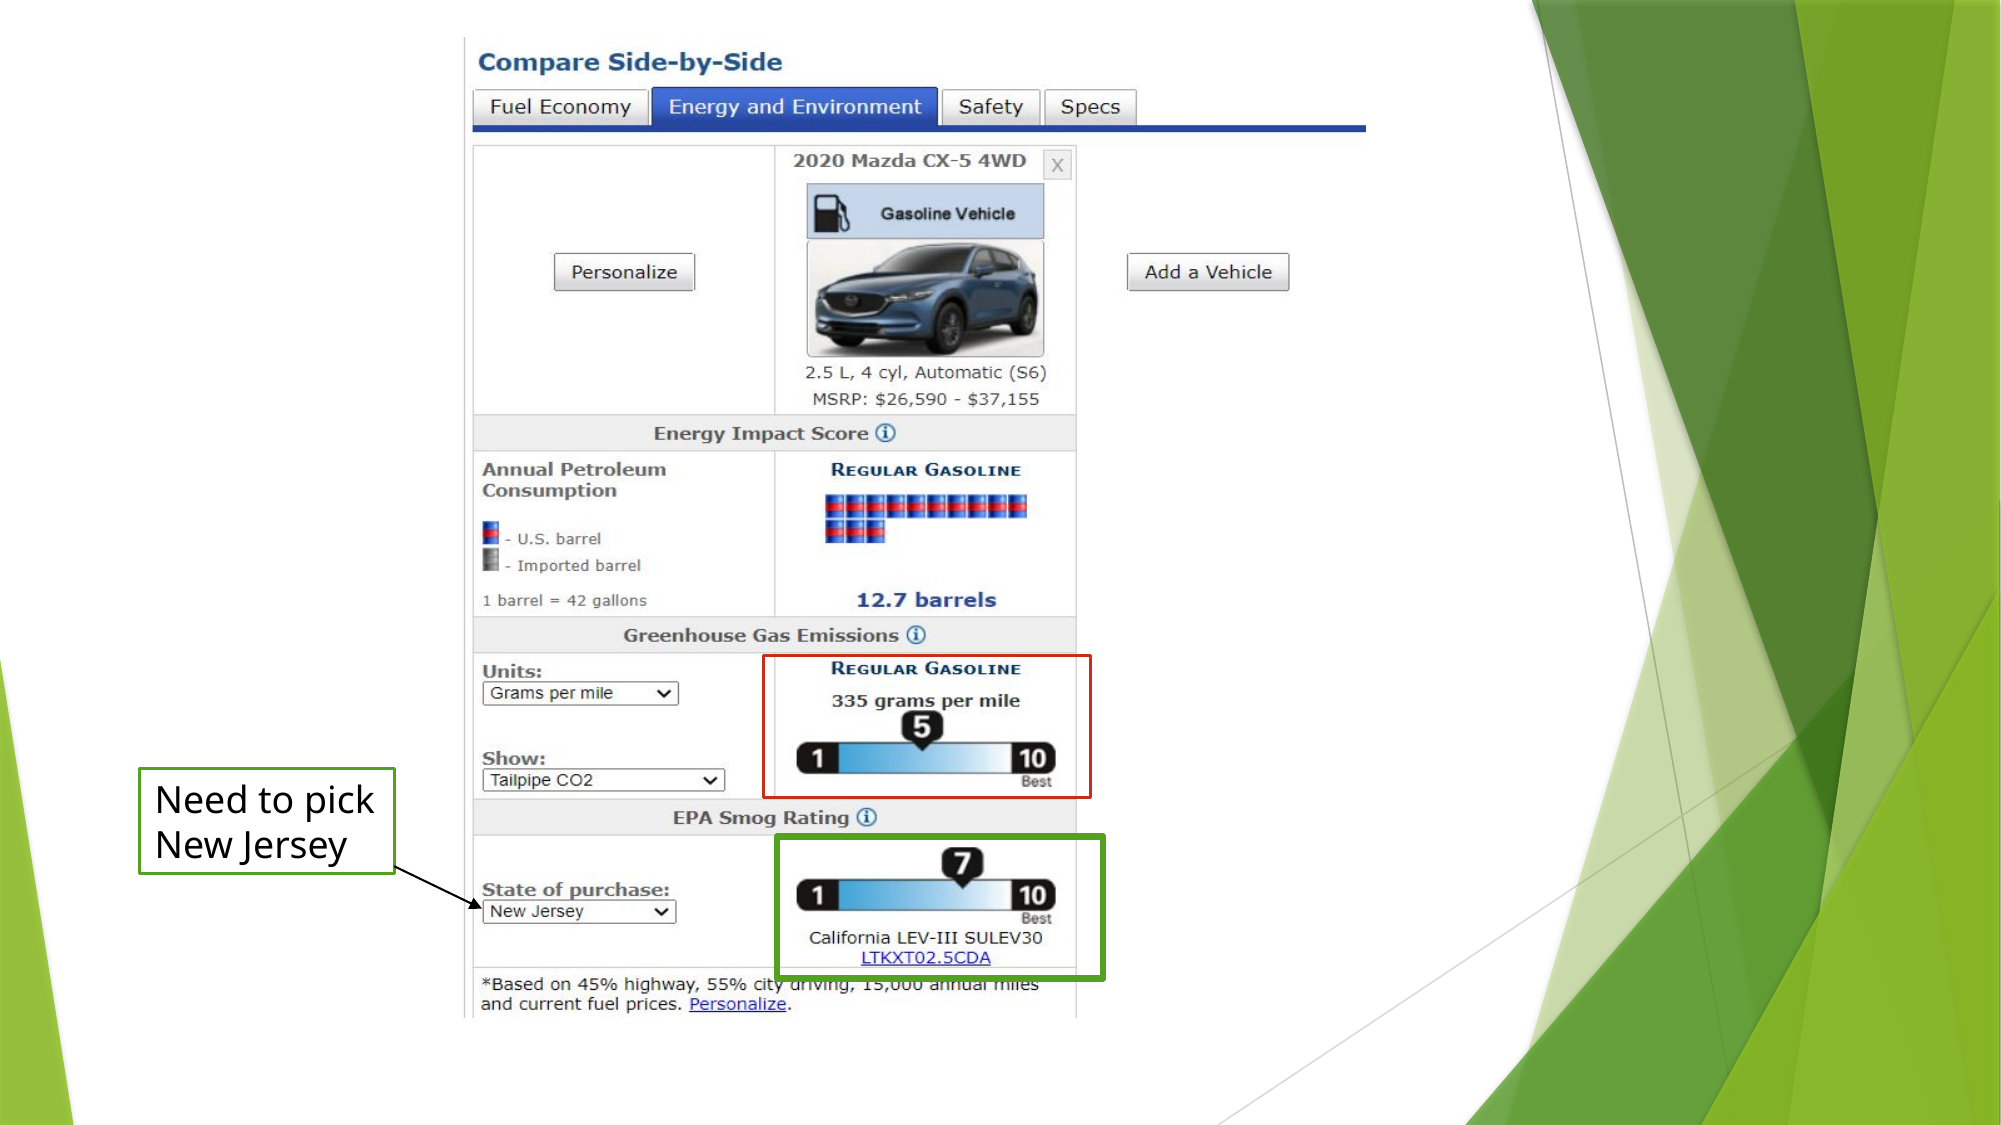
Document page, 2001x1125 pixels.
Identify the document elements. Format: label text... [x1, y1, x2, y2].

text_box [394, 865, 483, 910]
text_box Need to pick New Jersey [138, 767, 396, 875]
picture [459, 36, 1367, 1018]
